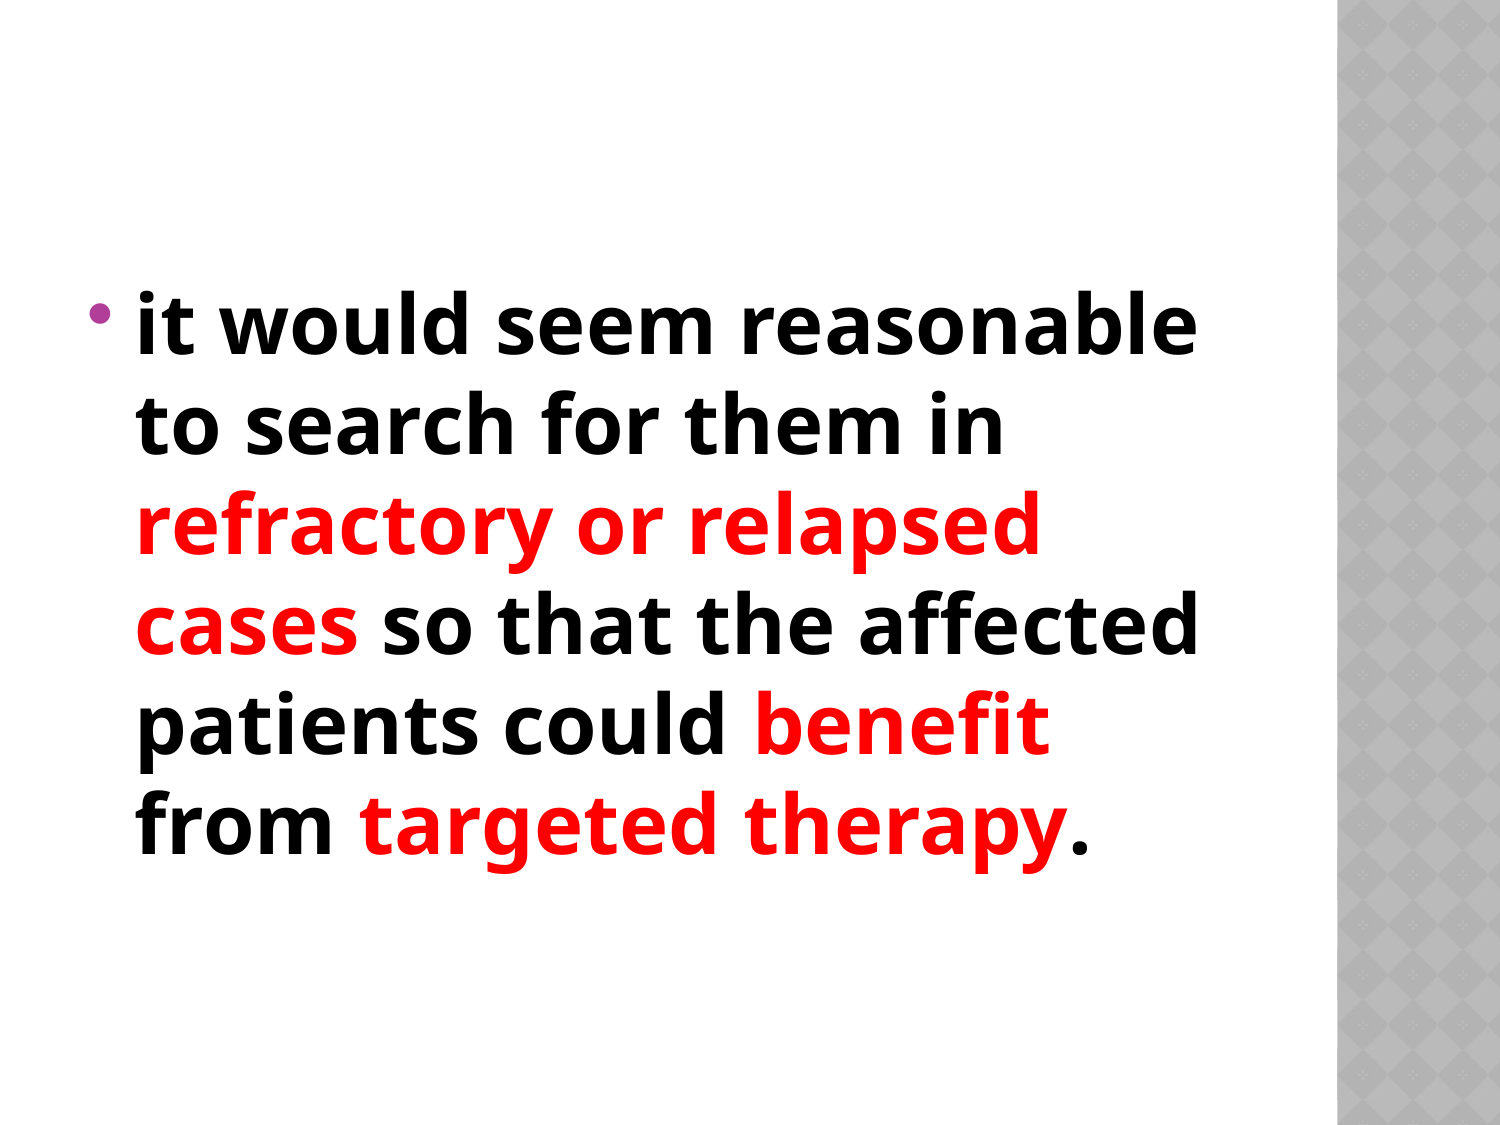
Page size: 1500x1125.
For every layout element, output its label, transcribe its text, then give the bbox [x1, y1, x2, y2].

list it would seem reasonable to search for them in refractory or relapsed cases so that the affected patients could benefit from targeted therapy. [75, 264, 1263, 1059]
